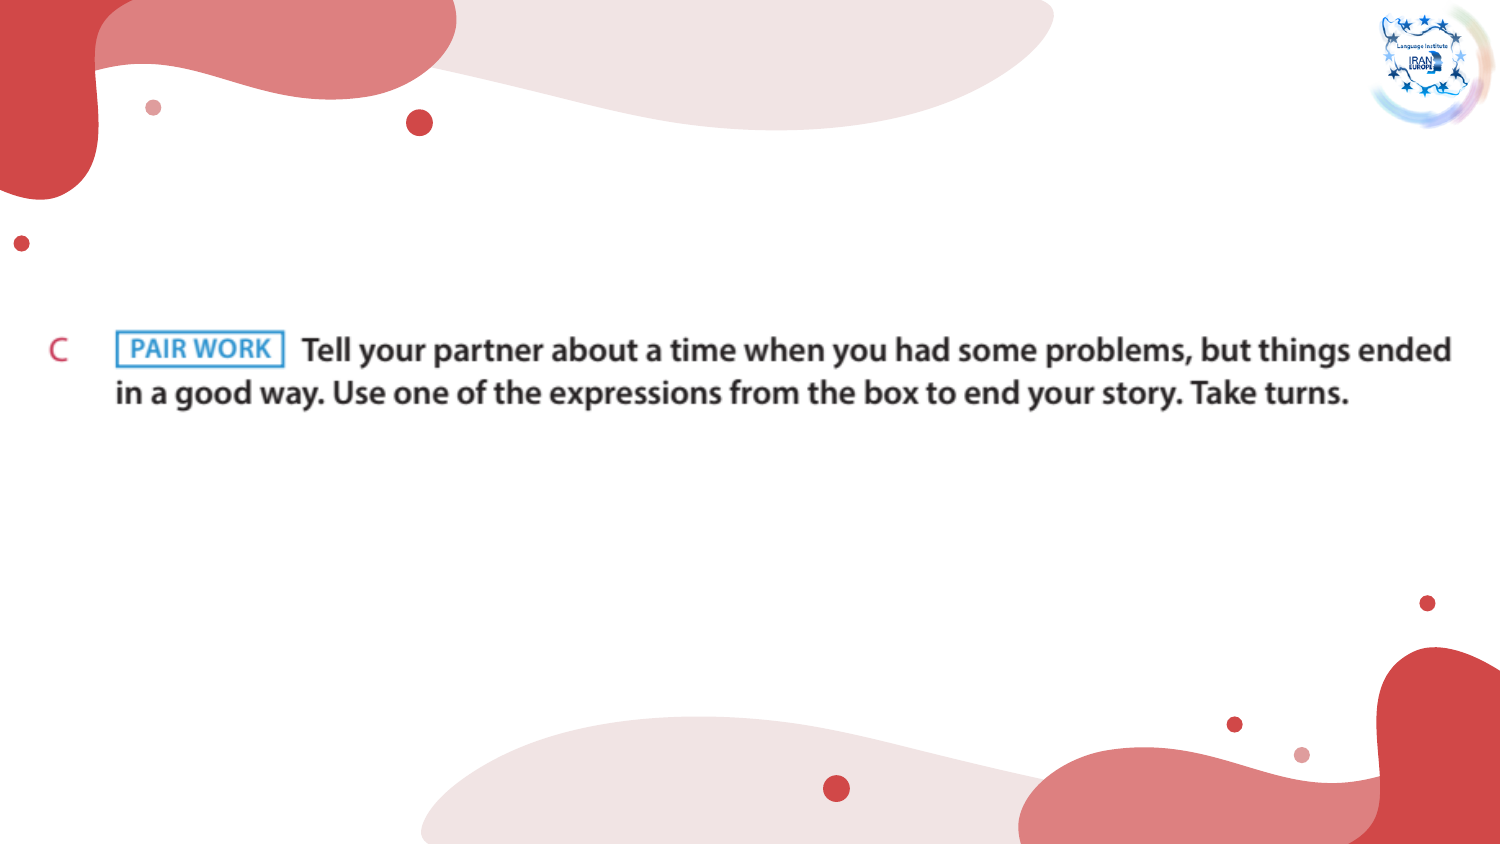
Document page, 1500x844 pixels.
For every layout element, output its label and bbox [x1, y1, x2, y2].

picture [18, 293, 1496, 419]
picture [1364, 0, 1500, 133]
